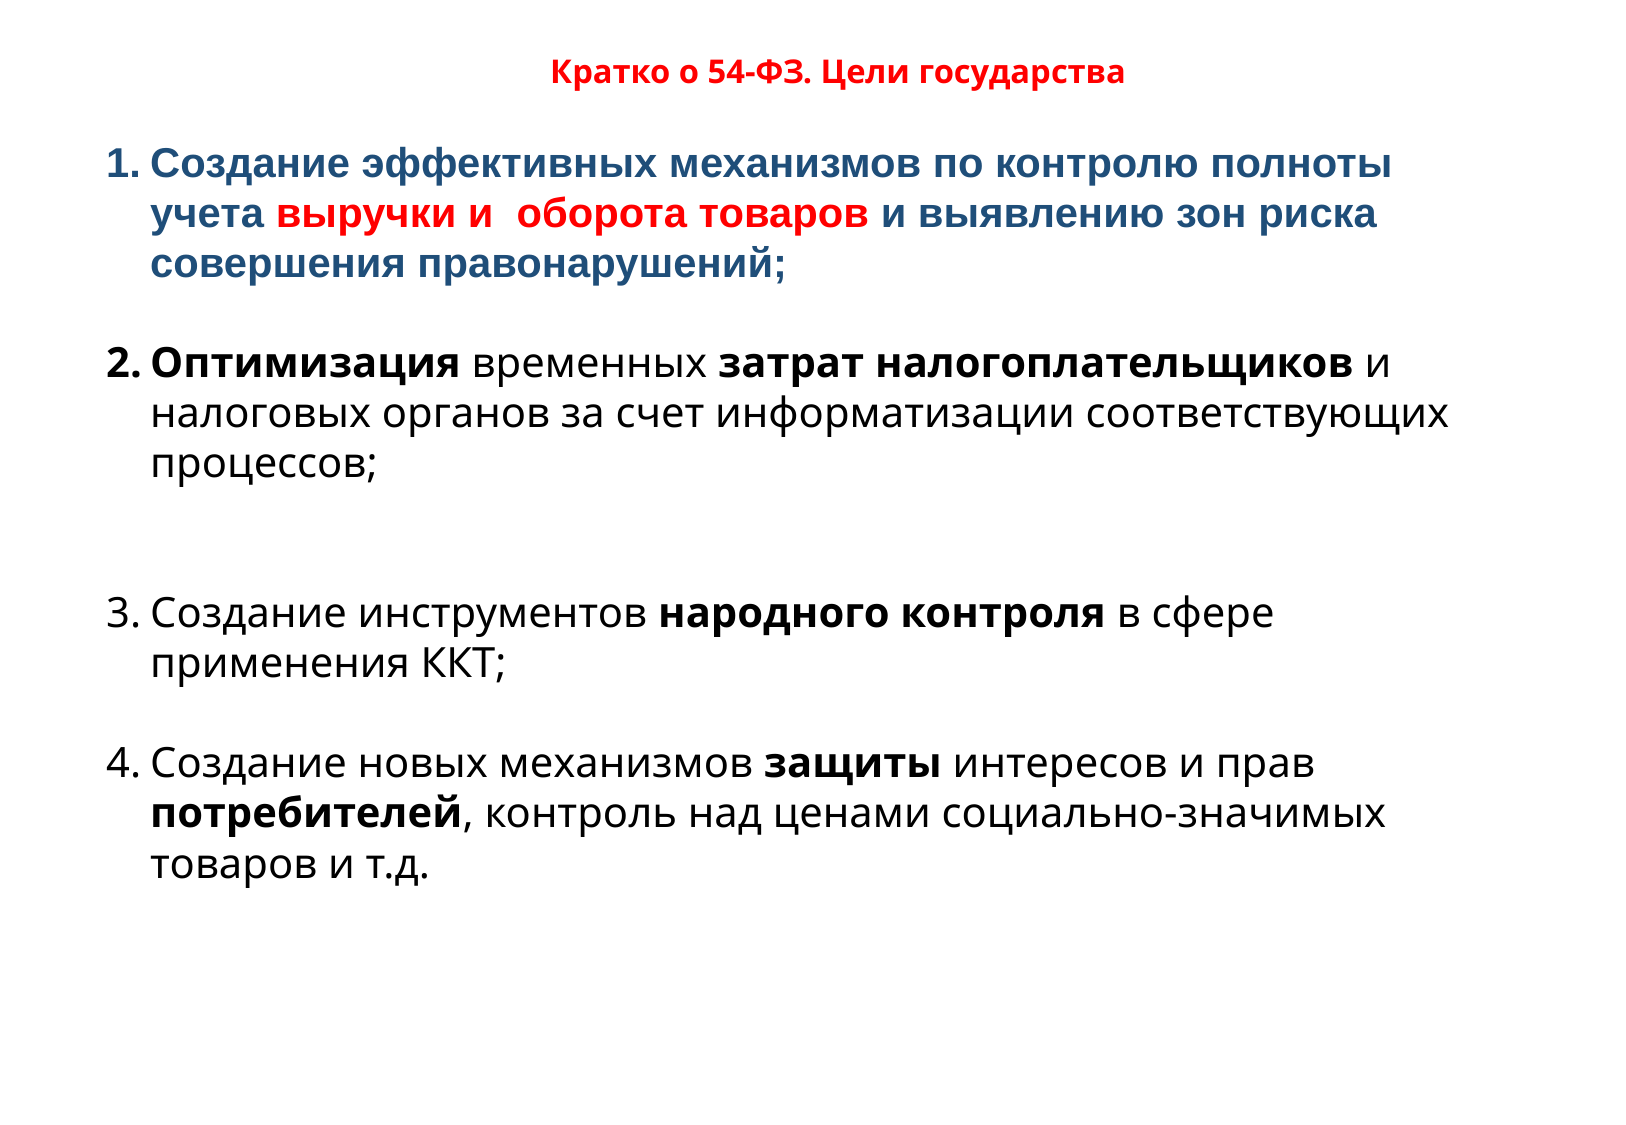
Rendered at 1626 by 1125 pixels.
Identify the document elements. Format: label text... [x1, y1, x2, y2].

text_box Создание эффективных механизмов по контролю полноты учета выручки и оборота товаров и выявлению зон риска совершения правонарушений; Оптимизация временных затрат налогоплательщиков и налоговых органов за счет информатизации соответствующих процессов; Создание инструментов народного контроля в сфере применения ККТ; Создание новых механизмов защиты интересов и прав потребителей, контроль над ценами социально-значимых товаров и т.д. [66, 247, 1525, 775]
title Кратко о 54-ФЗ. Цели государства [0, 46, 1600, 138]
